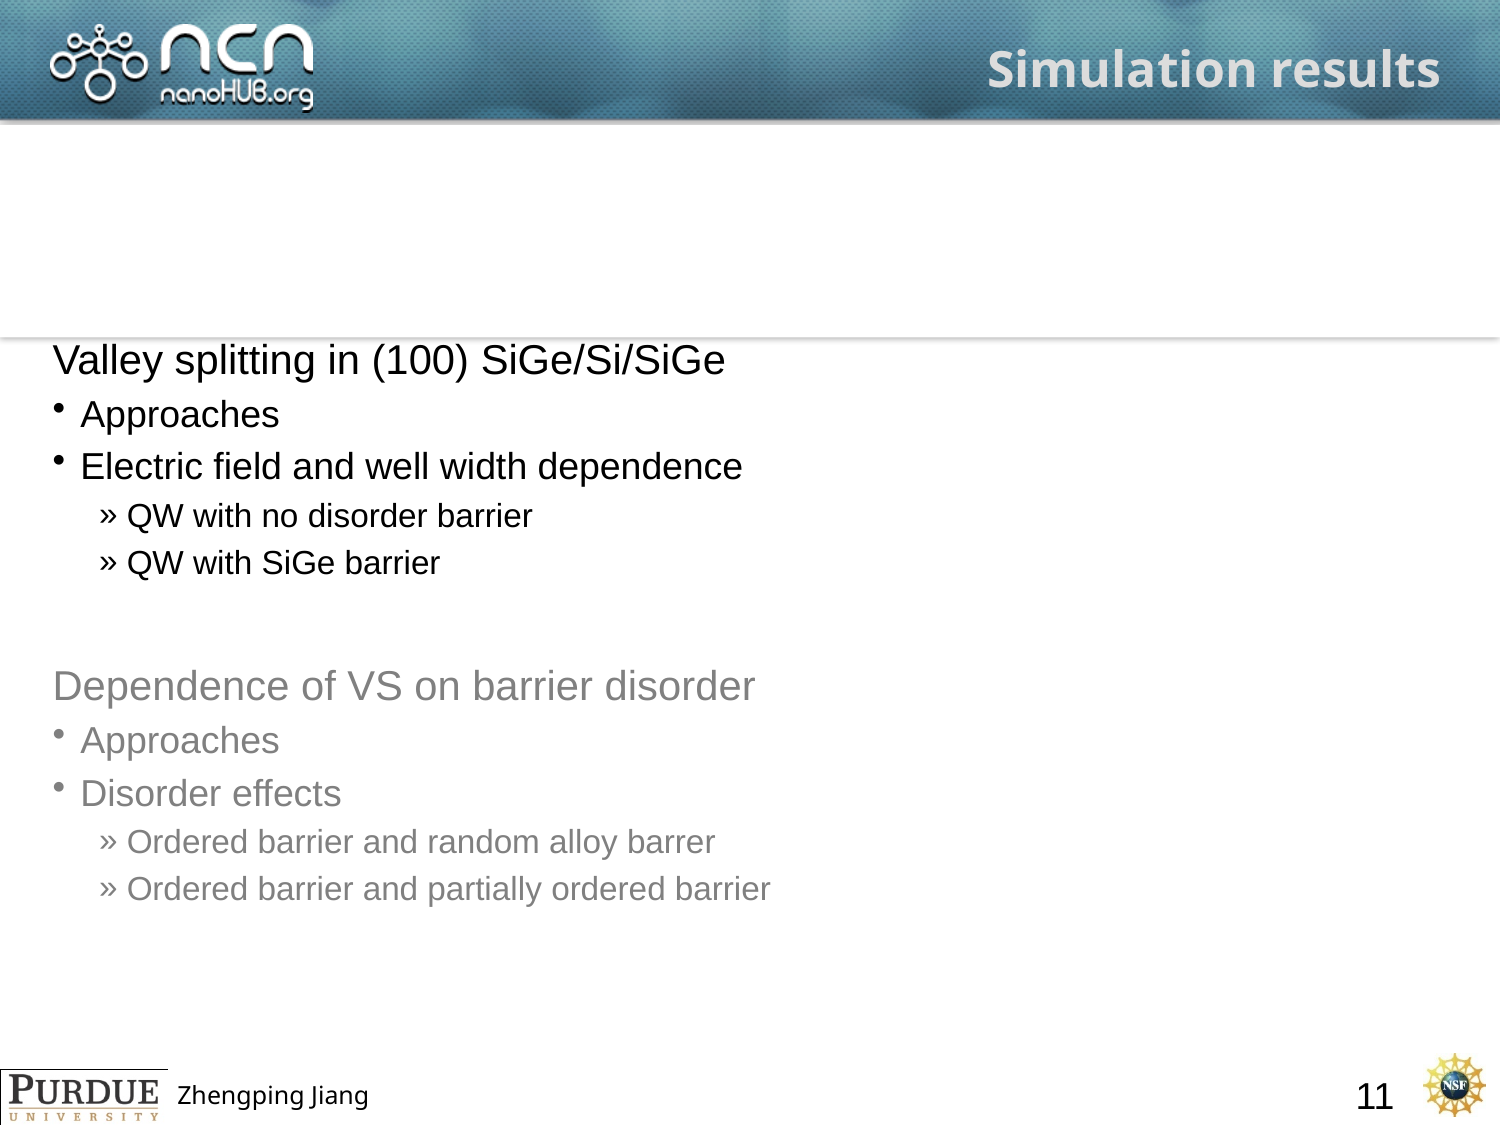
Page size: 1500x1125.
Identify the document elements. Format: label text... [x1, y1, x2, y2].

text_box 11 [1275, 1064, 1475, 1125]
picture [1423, 1053, 1486, 1117]
list Valley splitting in (100) SiGe/Si/SiGe Approaches Electric field and well width dependence QW with no disorder barrier QW with SiGe barrier Dependence of VS on barrier disorder Approaches Disorder effects Ordered barrier and random alloy barrer Ordered barrier and partially ordered barrier [37, 149, 1476, 1038]
picture [0, 0, 1500, 124]
title Simulation results [49, 24, 1457, 111]
picture [0, 1069, 168, 1125]
